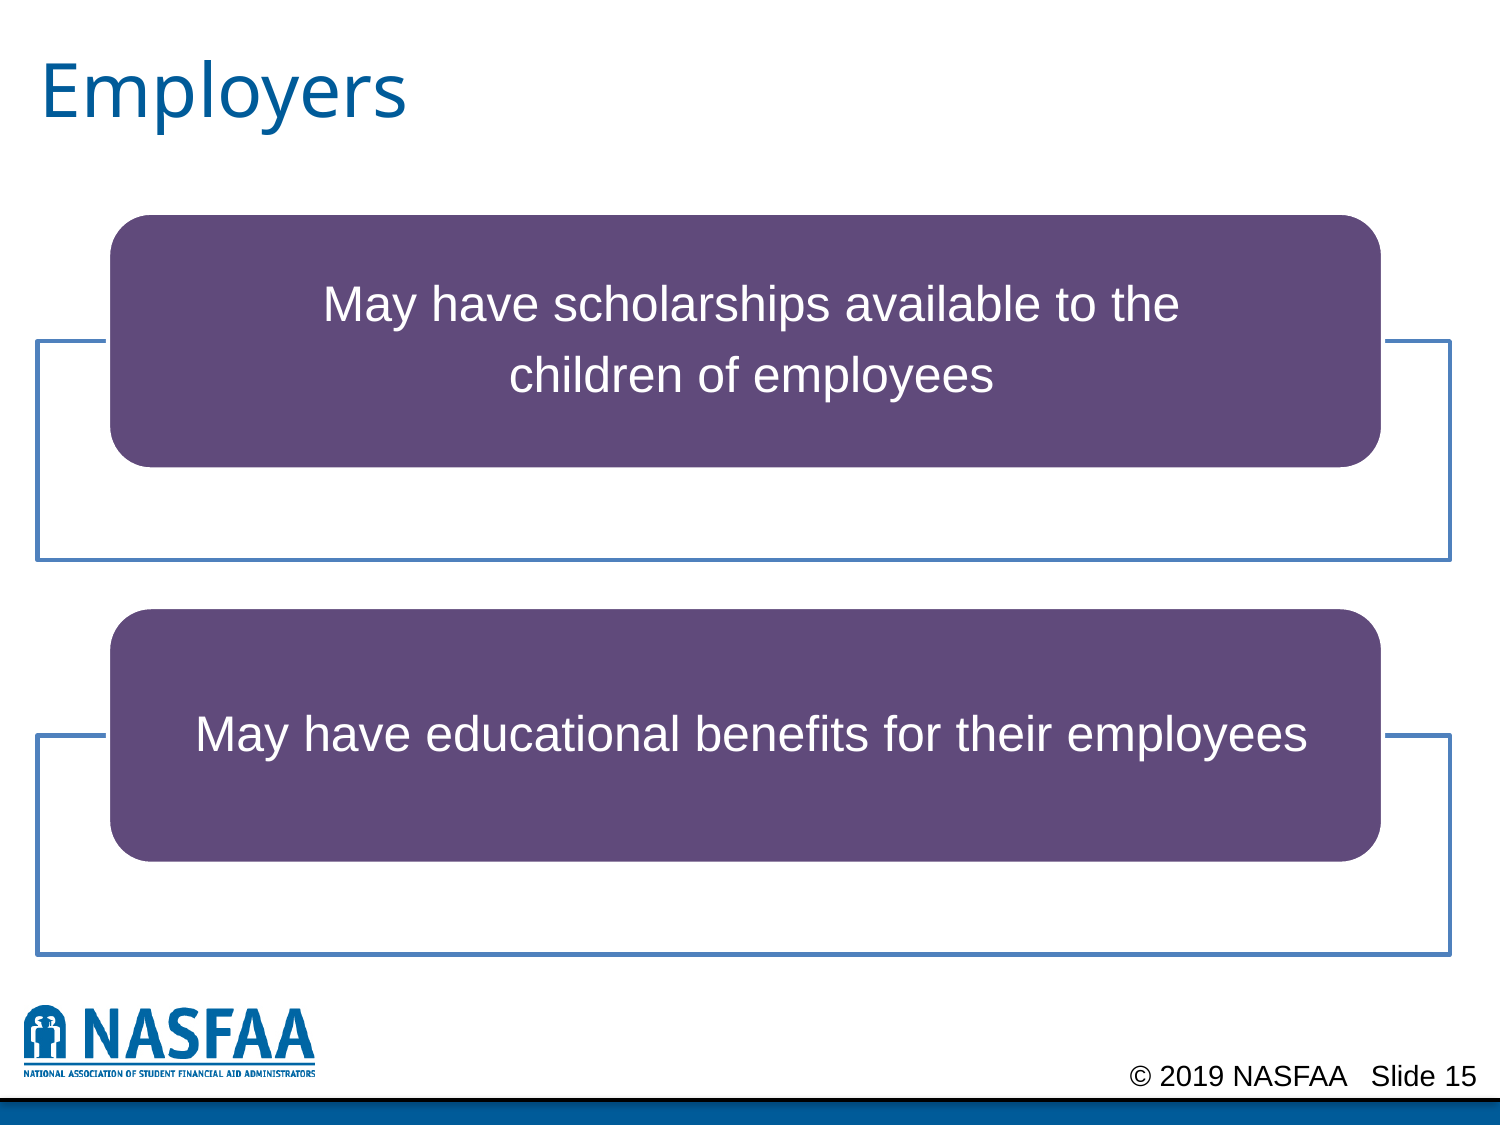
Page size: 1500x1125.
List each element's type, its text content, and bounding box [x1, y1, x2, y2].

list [37, 212, 1451, 956]
picture [24, 1005, 315, 1077]
title Employers [24, 0, 1475, 188]
